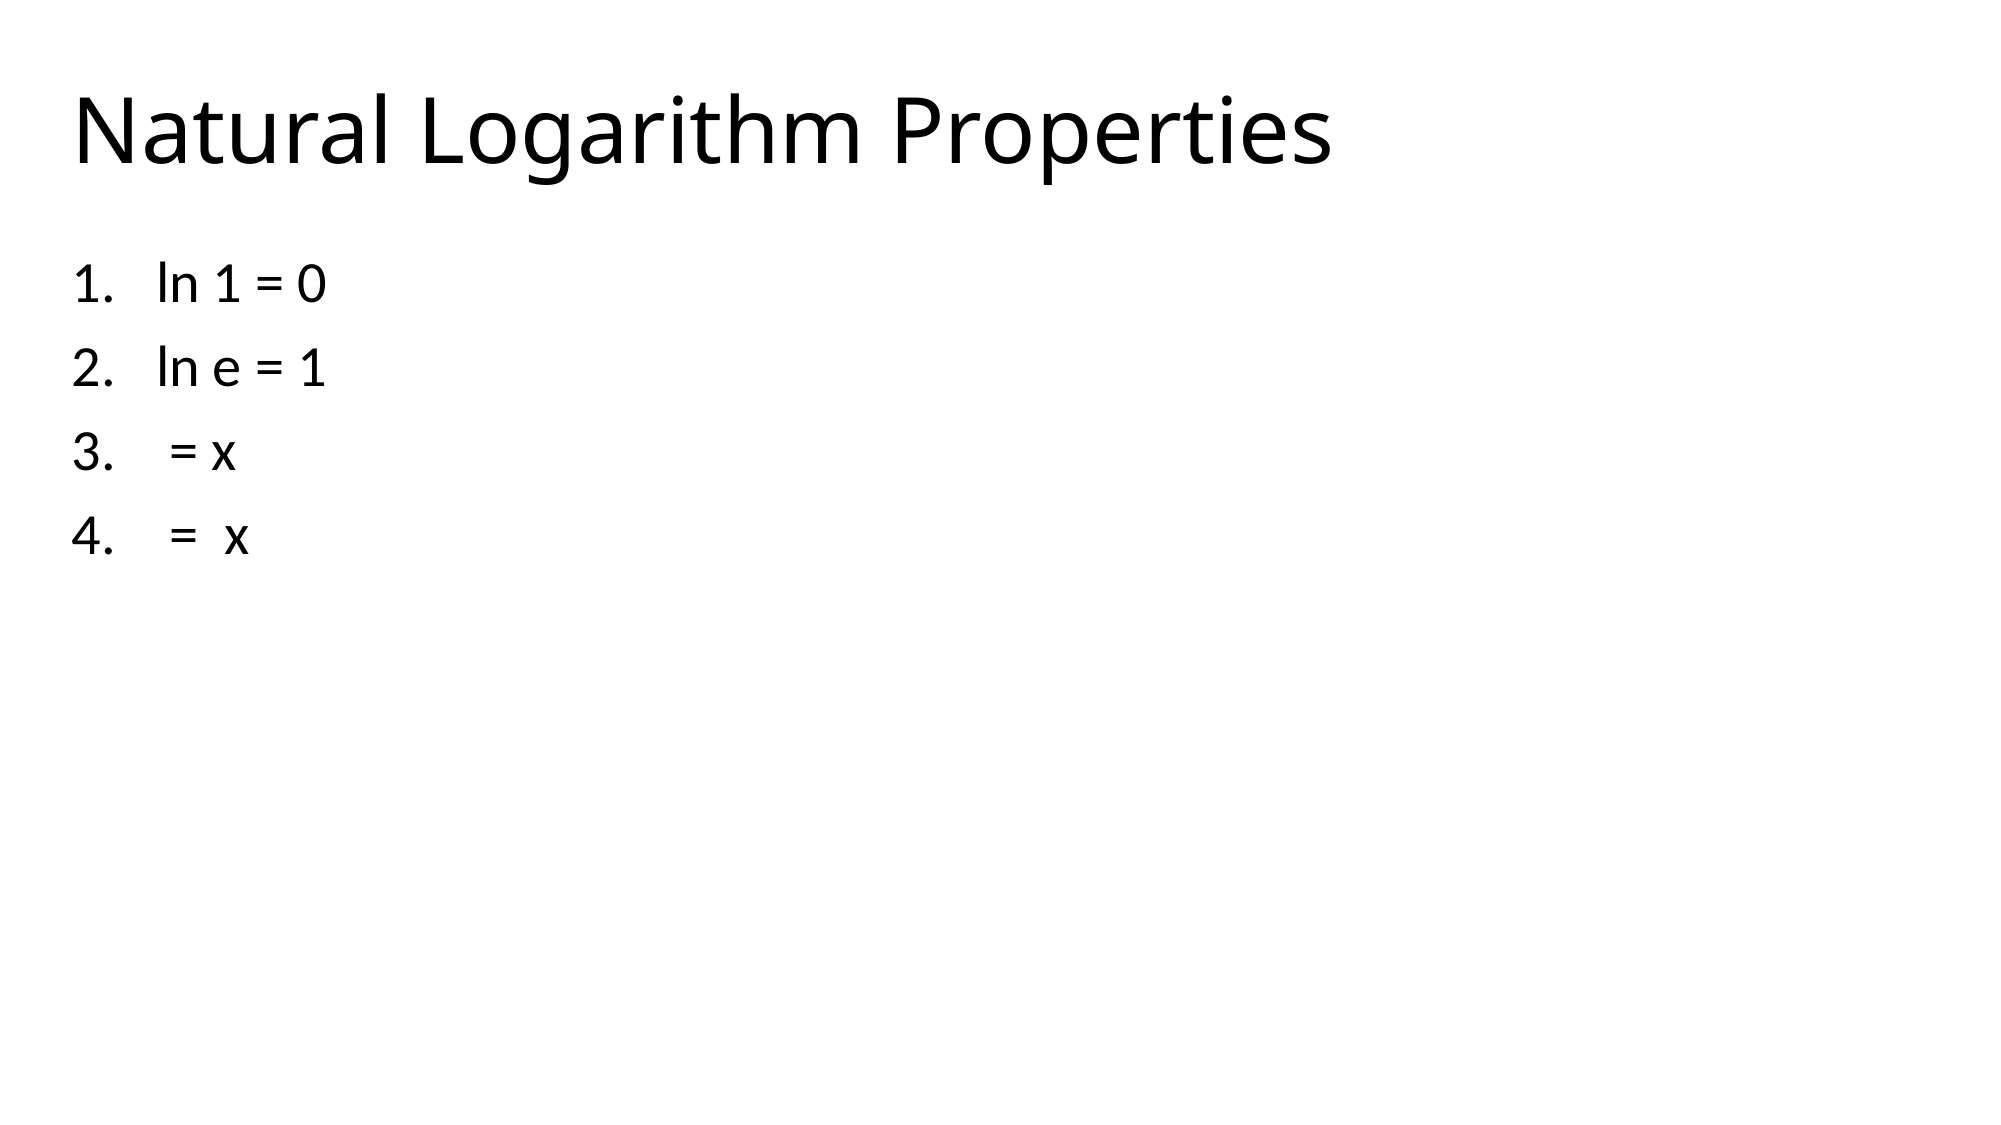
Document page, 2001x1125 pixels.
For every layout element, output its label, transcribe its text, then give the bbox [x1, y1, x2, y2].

title Natural Logarithm Properties [56, 59, 1863, 209]
